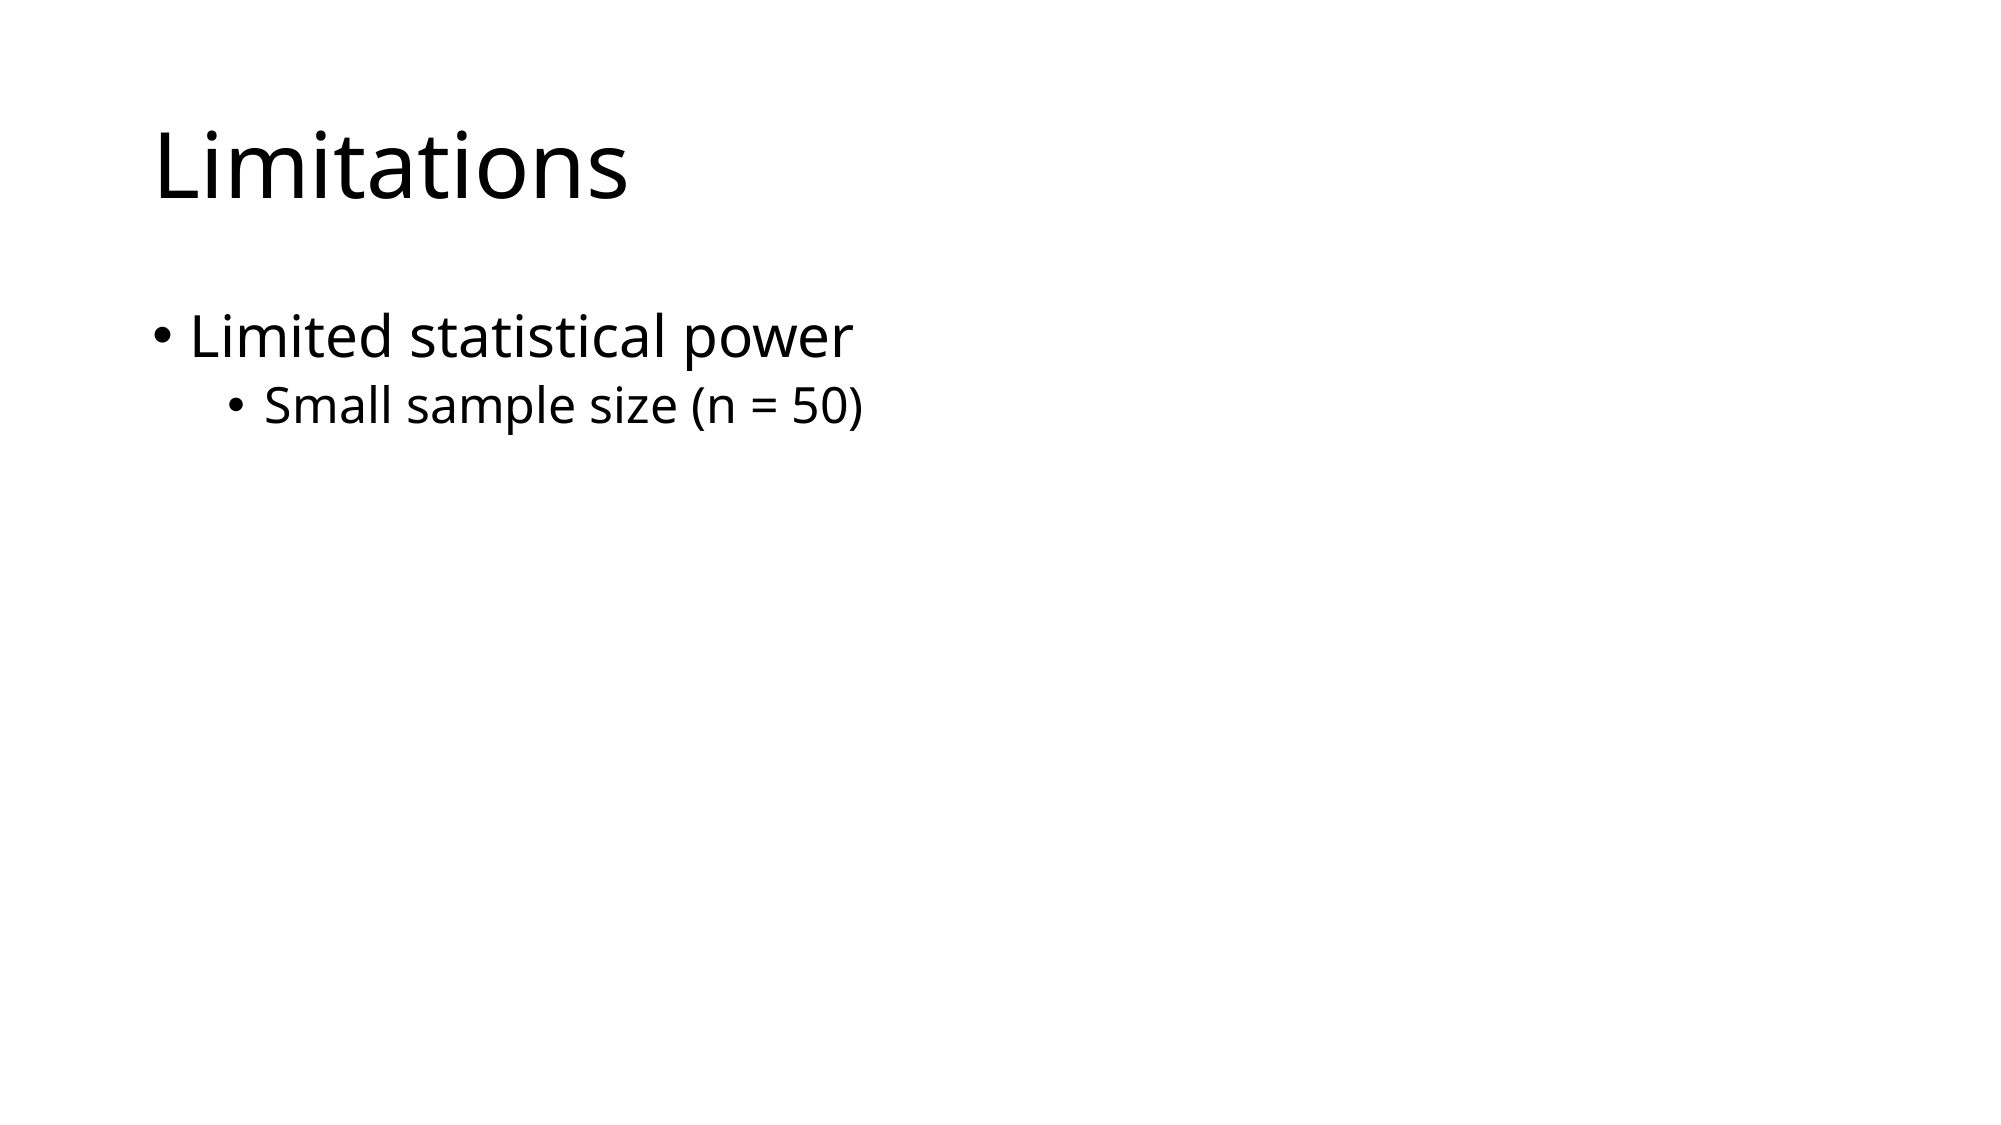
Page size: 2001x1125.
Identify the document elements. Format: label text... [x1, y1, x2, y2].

list Limited statistical power Small sample size (n = 50) [137, 299, 1863, 1014]
title Limitations [137, 59, 1863, 278]
